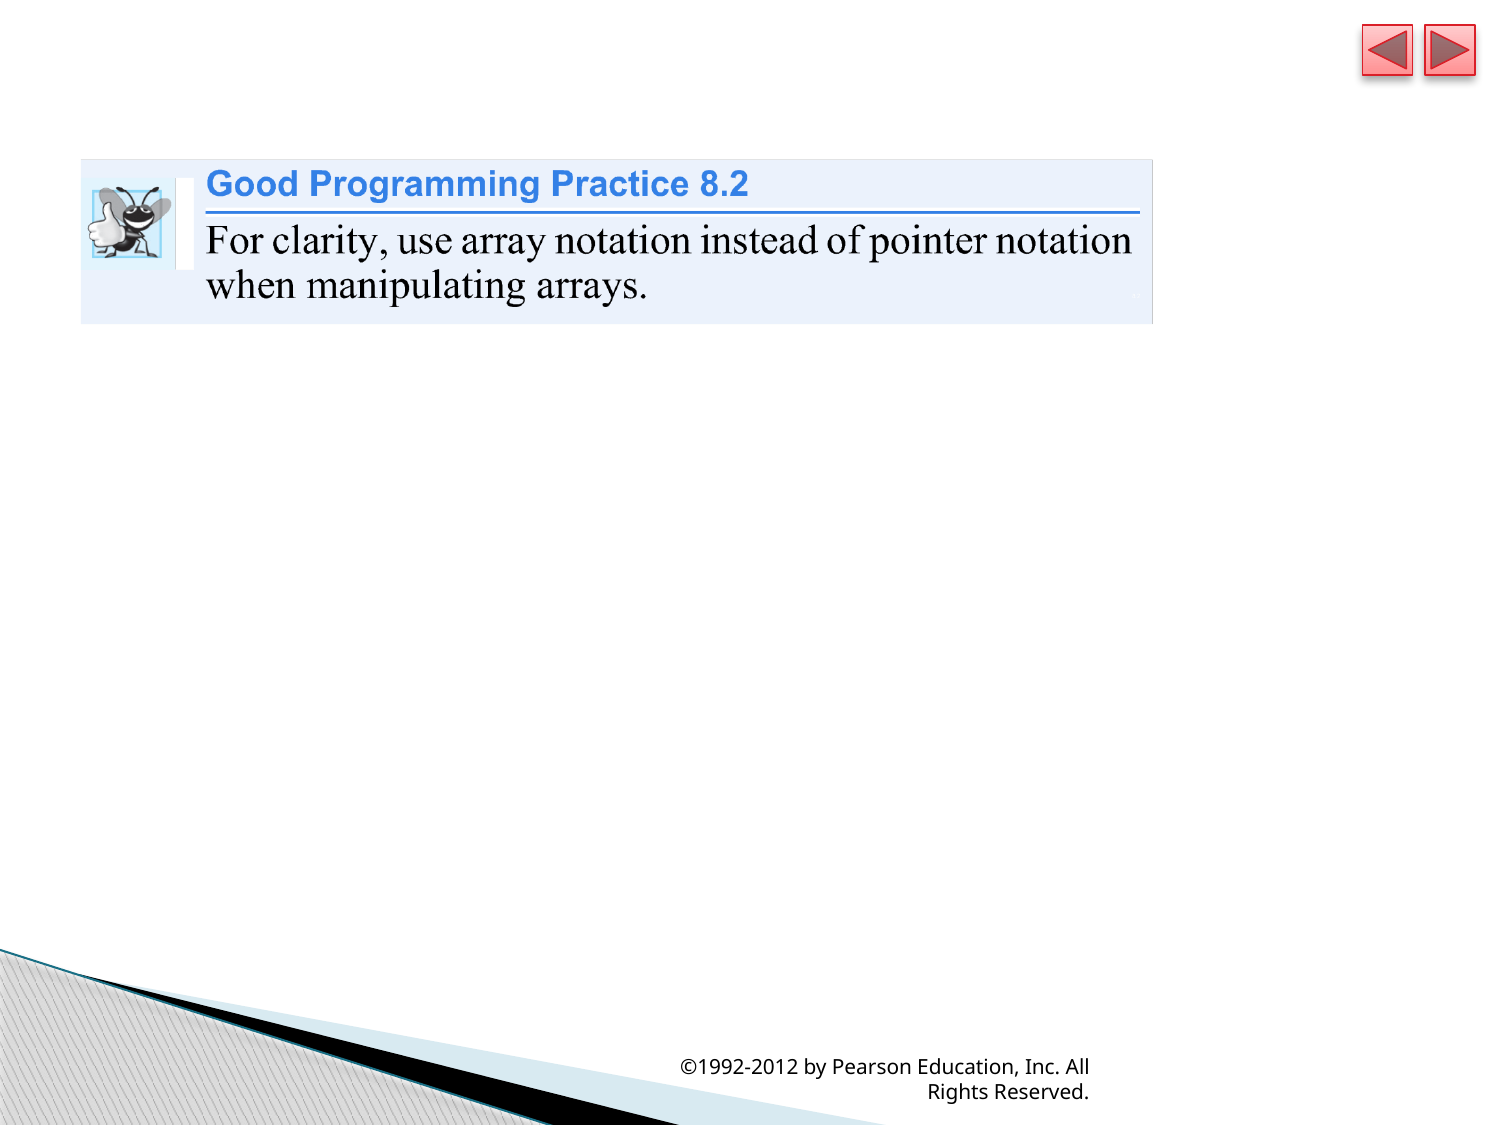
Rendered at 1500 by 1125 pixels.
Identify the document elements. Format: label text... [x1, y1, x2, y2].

footer ©1992-2012 by Pearson Education, Inc. All Rights Reserved. [650, 1051, 1105, 1112]
picture [0, 106, 1500, 1018]
